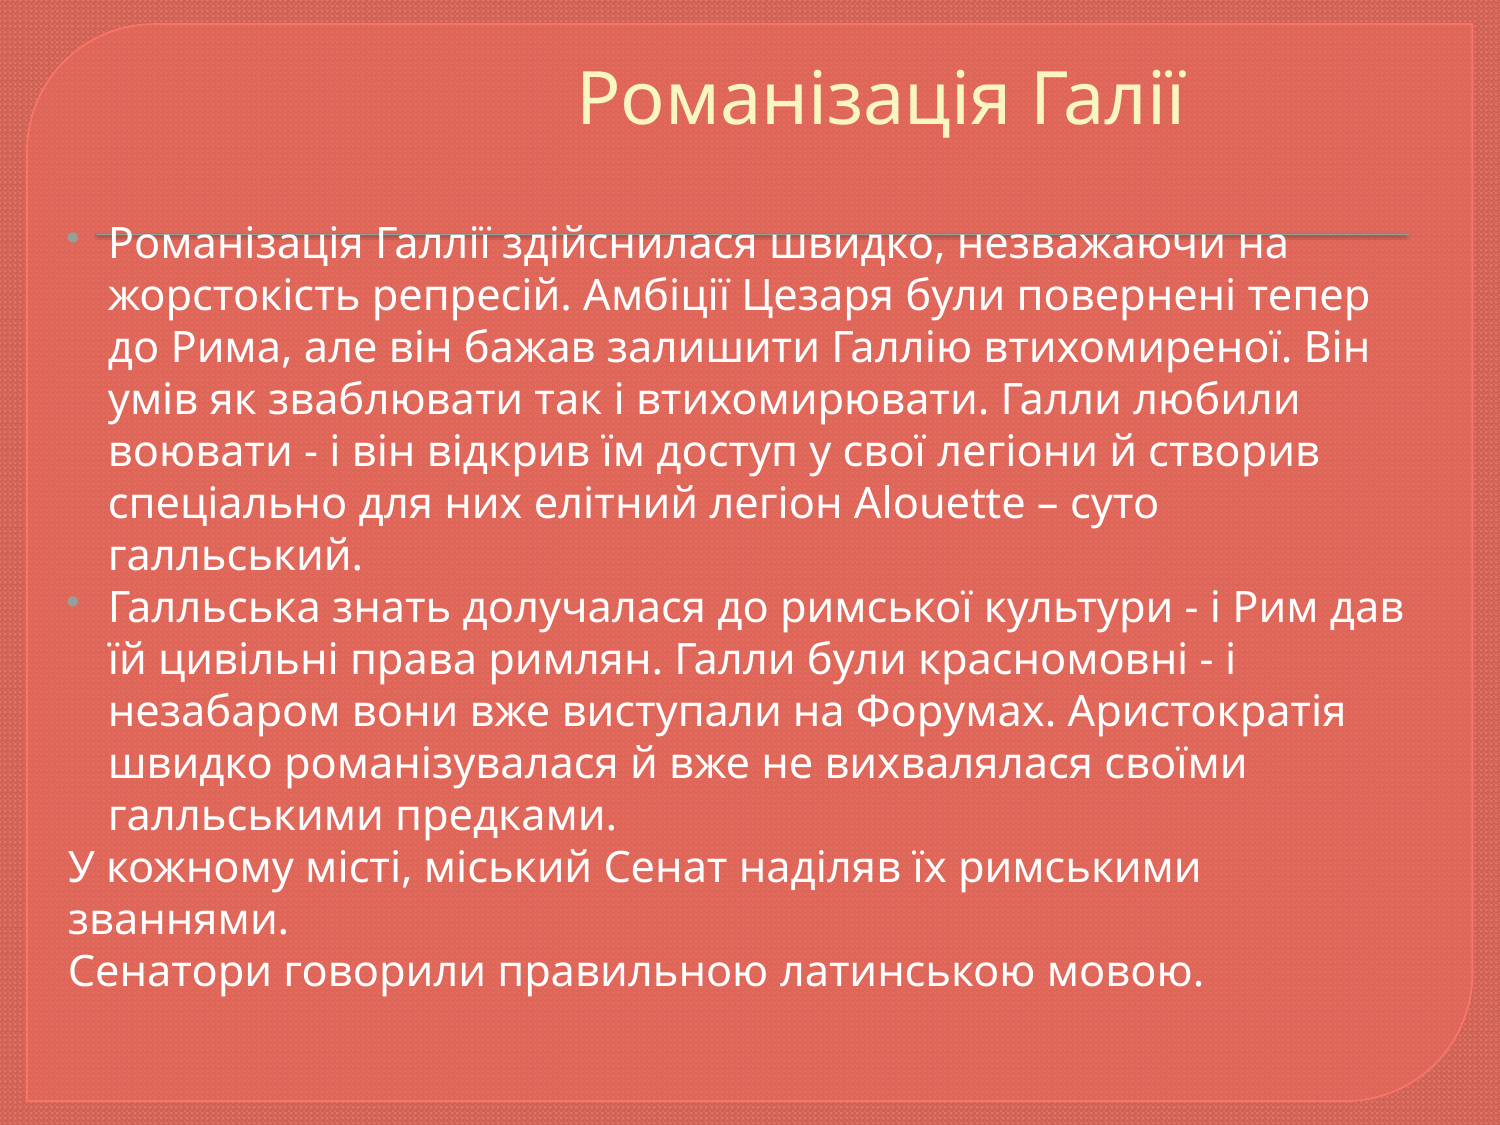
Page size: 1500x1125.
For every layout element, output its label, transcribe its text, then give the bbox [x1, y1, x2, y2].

list Романізація Галлії здійснилася швидко, незважаючи на жорстокість репресій. Амбіції Цезаря були повернені тепер до Рима, але він бажав залишити Галлію втихомиреної. Він умів як зваблювати так і втихомирювати. Галли любили воювати - і він відкрив їм доступ у свої легіони й створив спеціально для них елітний легіон Alouette – суто галльський. Галльська знать долучалася до римської культури - і Рим дав їй цивільні права римлян. Галли були красномовні - і незабаром вони вже виступали на Форумах. Аристократія швидко романізувалася й вже не вихвалялася своїми галльськими предками. У кожному місті, міський Сенат наділяв їх римськими званнями. Сенатори говорили правильною латинською мовою. [53, 208, 1425, 1013]
title Романізація Галії [159, 42, 1201, 147]
